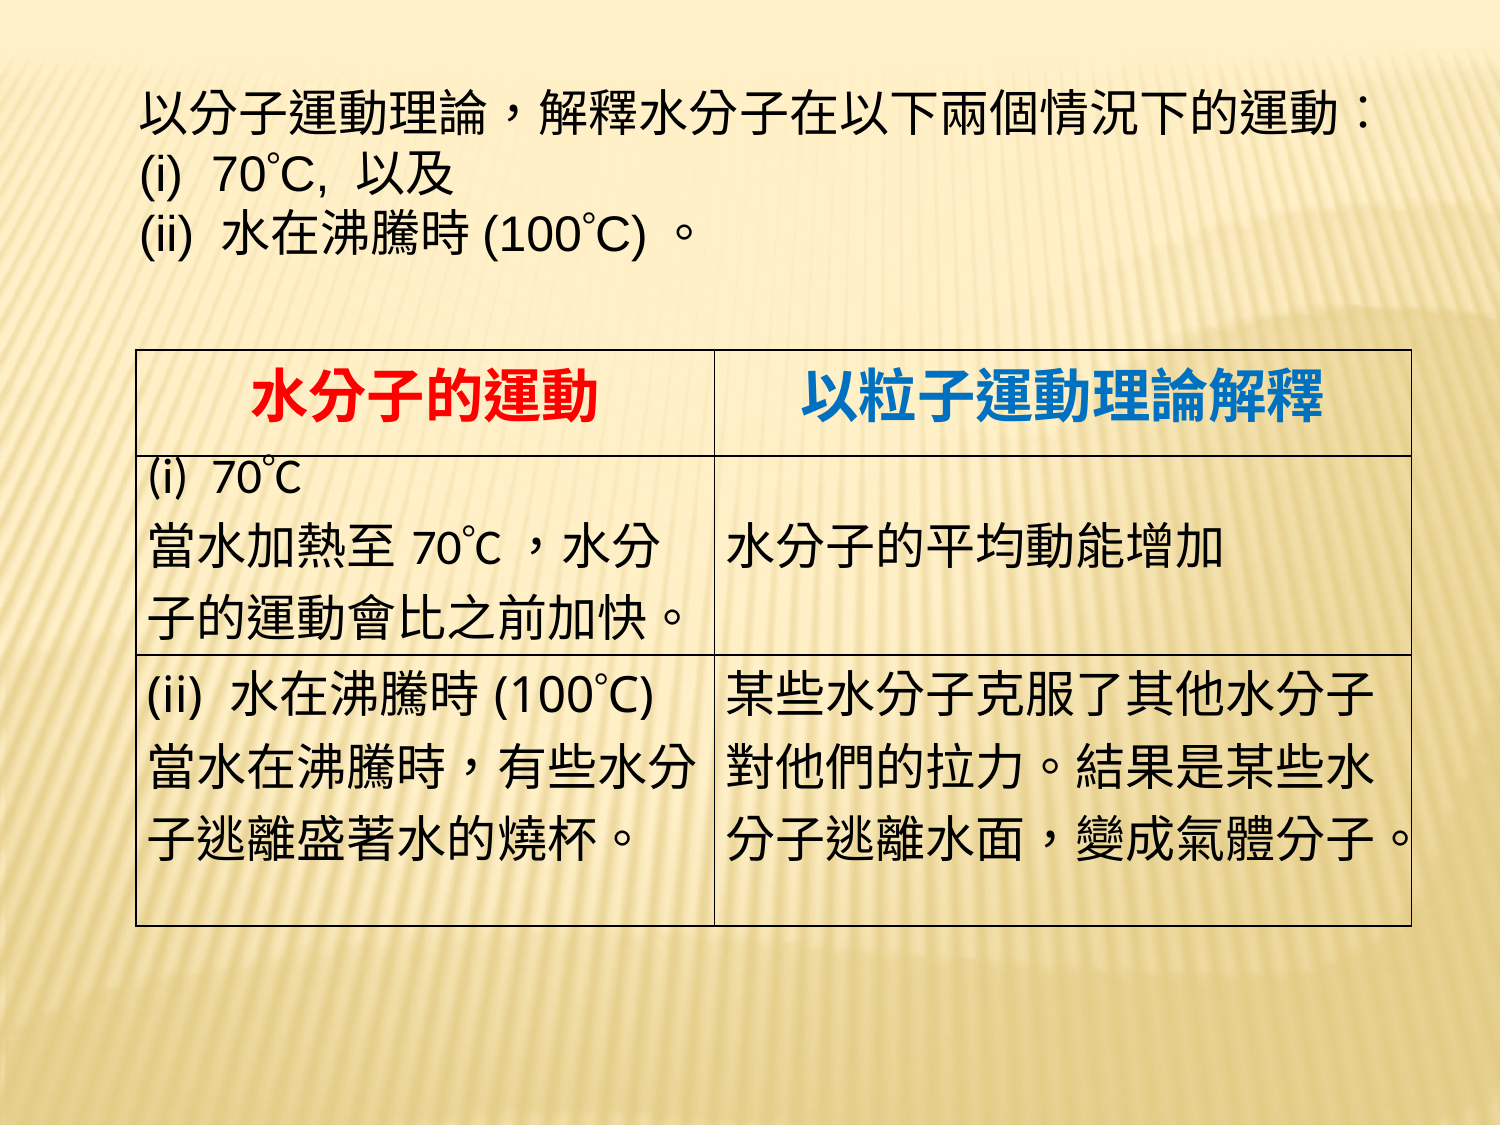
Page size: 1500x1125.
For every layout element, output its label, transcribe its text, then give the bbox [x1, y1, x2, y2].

table_header 以粒子運動理論解釋 [715, 351, 1411, 455]
table_header 水分子的運動 [137, 351, 714, 455]
table_cell 某些水分子克服了其他水分子對他們的拉力。結果是某些水分子逃離水面，變成氣體分子。 [715, 656, 1411, 925]
table_cell 水分子的平均動能增加 [715, 457, 1411, 654]
table_cell (i) 70C 當水加熱至70C，水分子的運動會比之前加快。 [137, 457, 714, 654]
text_box 以分子運動理論，解釋水分子在以下兩個情況下的運動︰ (i) 70C, 以及 (ii) 水在沸騰時(100C)。 [123, 74, 1471, 291]
table_cell (ii) 水在沸騰時(100C) 當水在沸騰時，有些水分子逃離盛著水的燒杯。 [137, 656, 714, 925]
